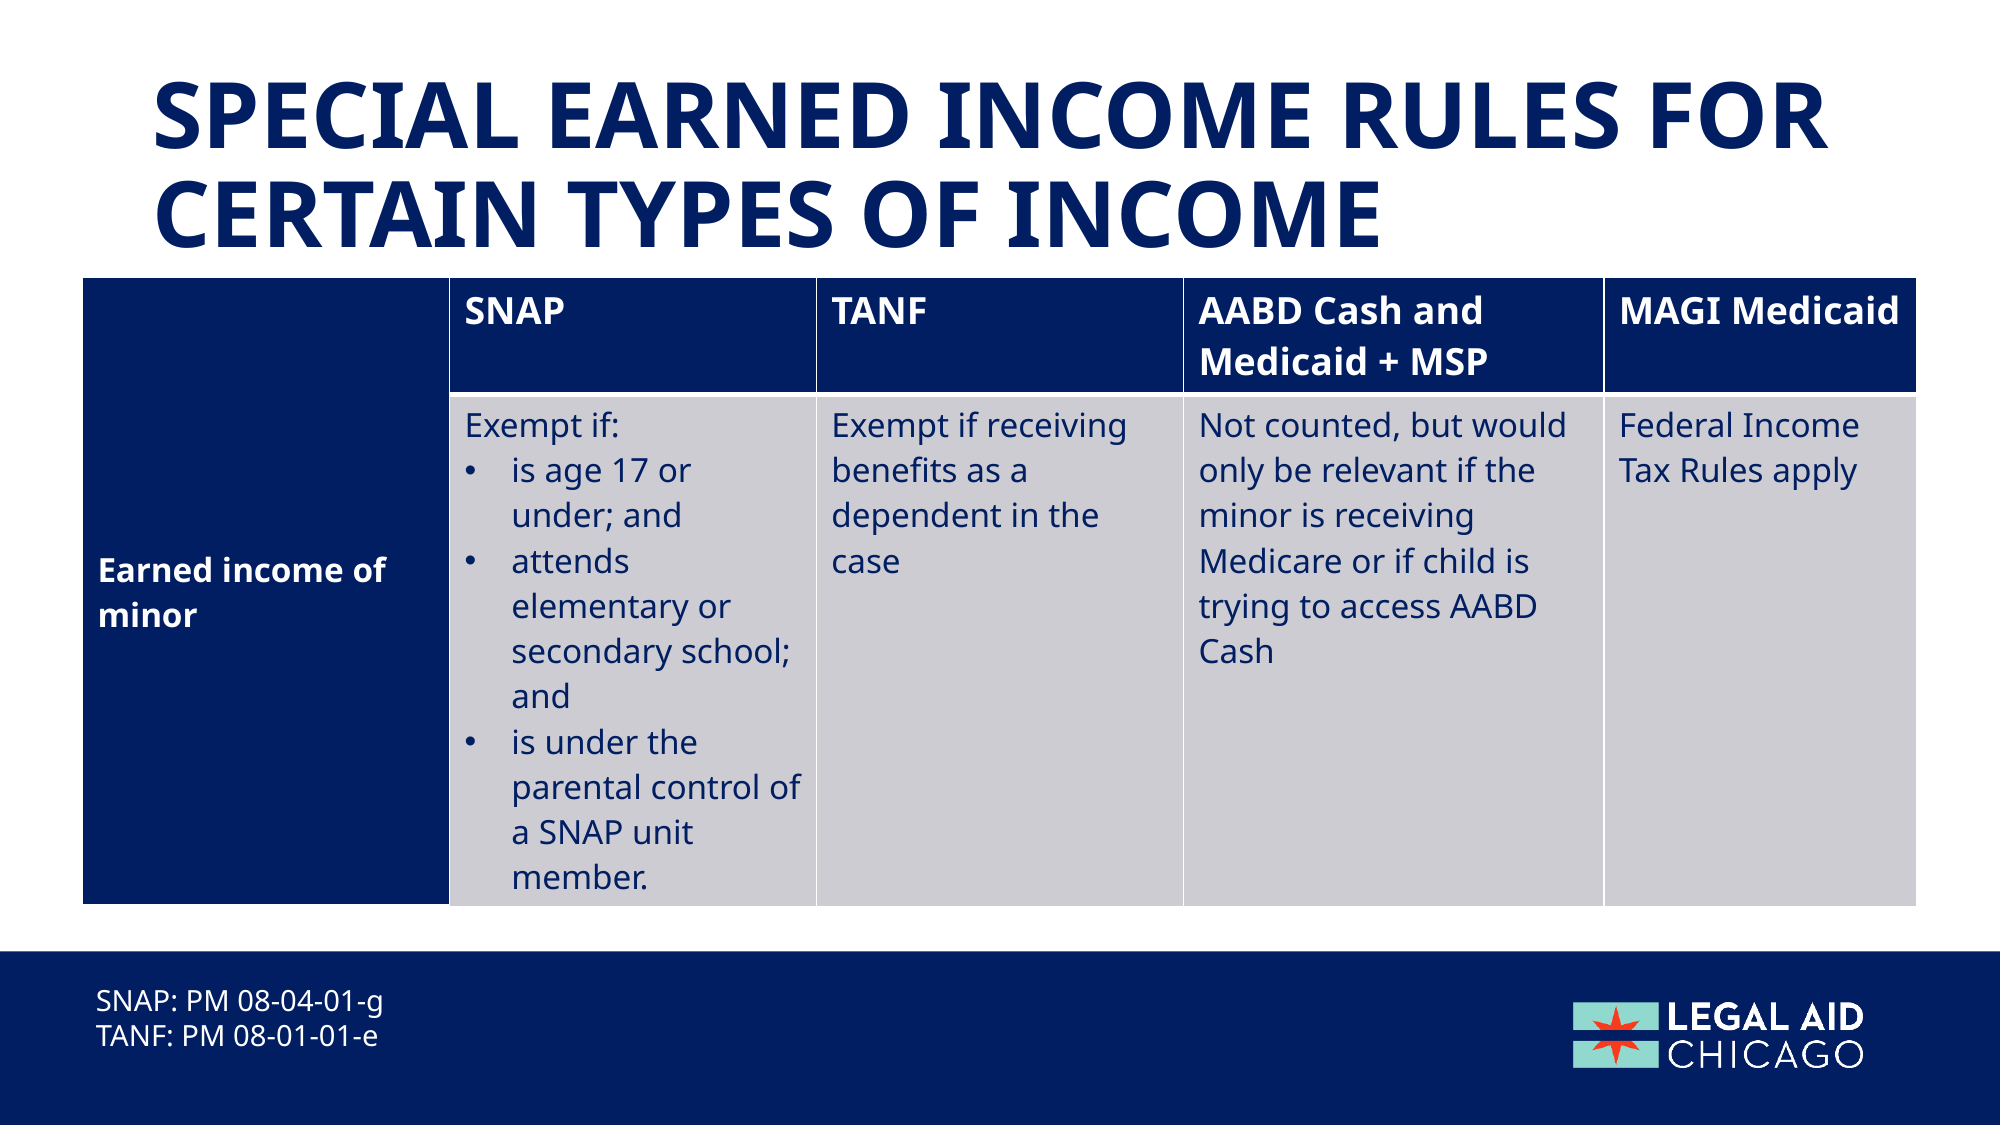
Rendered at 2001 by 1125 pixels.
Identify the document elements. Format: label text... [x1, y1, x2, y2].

picture [1573, 1002, 1863, 1068]
table_cell Exempt if: is age 17 or under; and attends elementary or secondary school; and is under the parental control of a SNAP unit member. [450, 397, 816, 906]
table_header TANF [817, 278, 1183, 392]
table_header Earned income of minor [83, 278, 449, 904]
table_cell Federal Income Tax Rules apply [1605, 397, 1916, 906]
table_cell Not counted, but would only be relevant if the minor is receiving Medicare or if child is trying to access AABD Cash [1184, 397, 1603, 906]
title special earned income rules for certain types of income [137, 59, 1863, 276]
text_box SNAP: PM 08-04-01-g TANF: PM 08-01-01-e [81, 975, 521, 1095]
table_cell Exempt if receiving benefits as a dependent in the case [817, 397, 1183, 906]
table_header MAGI Medicaid [1605, 278, 1916, 392]
table_header SNAP [450, 278, 816, 392]
table_header AABD Cash and Medicaid + MSP [1184, 278, 1603, 392]
